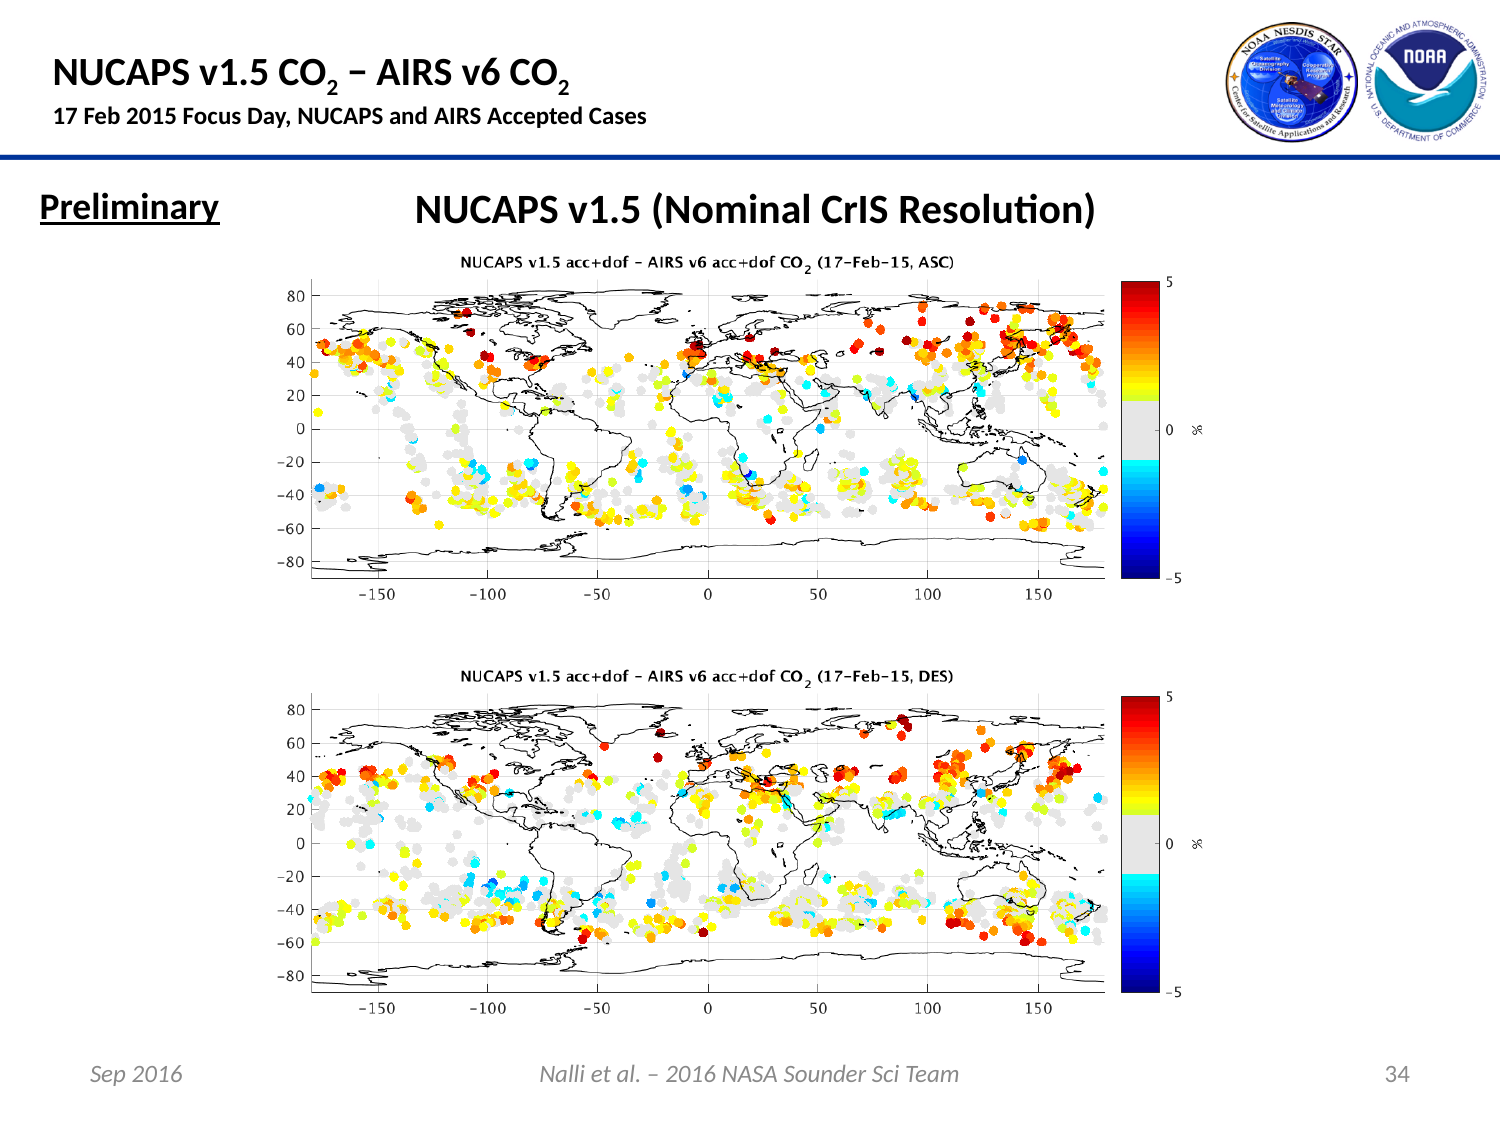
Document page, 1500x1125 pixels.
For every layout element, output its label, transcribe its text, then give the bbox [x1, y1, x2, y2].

footer Nalli et al. – 2016 NASA Sounder Sci Team [512, 1043, 988, 1103]
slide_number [75, 1042, 425, 1103]
title NUCAPS v1.5 CO2 − AIRS v6 CO2 17 Feb 2015 Focus Day, NUCAPS and AIRS Accepted Cases [37, 37, 1213, 138]
text_box NUCAPS v1.5 (Nominal CrIS Resolution) [374, 174, 1138, 238]
slide_number 34 [1074, 1042, 1425, 1103]
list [254, 239, 1225, 1036]
picture [1362, 17, 1489, 144]
picture [1224, 22, 1358, 143]
text_box Preliminary [24, 174, 374, 235]
